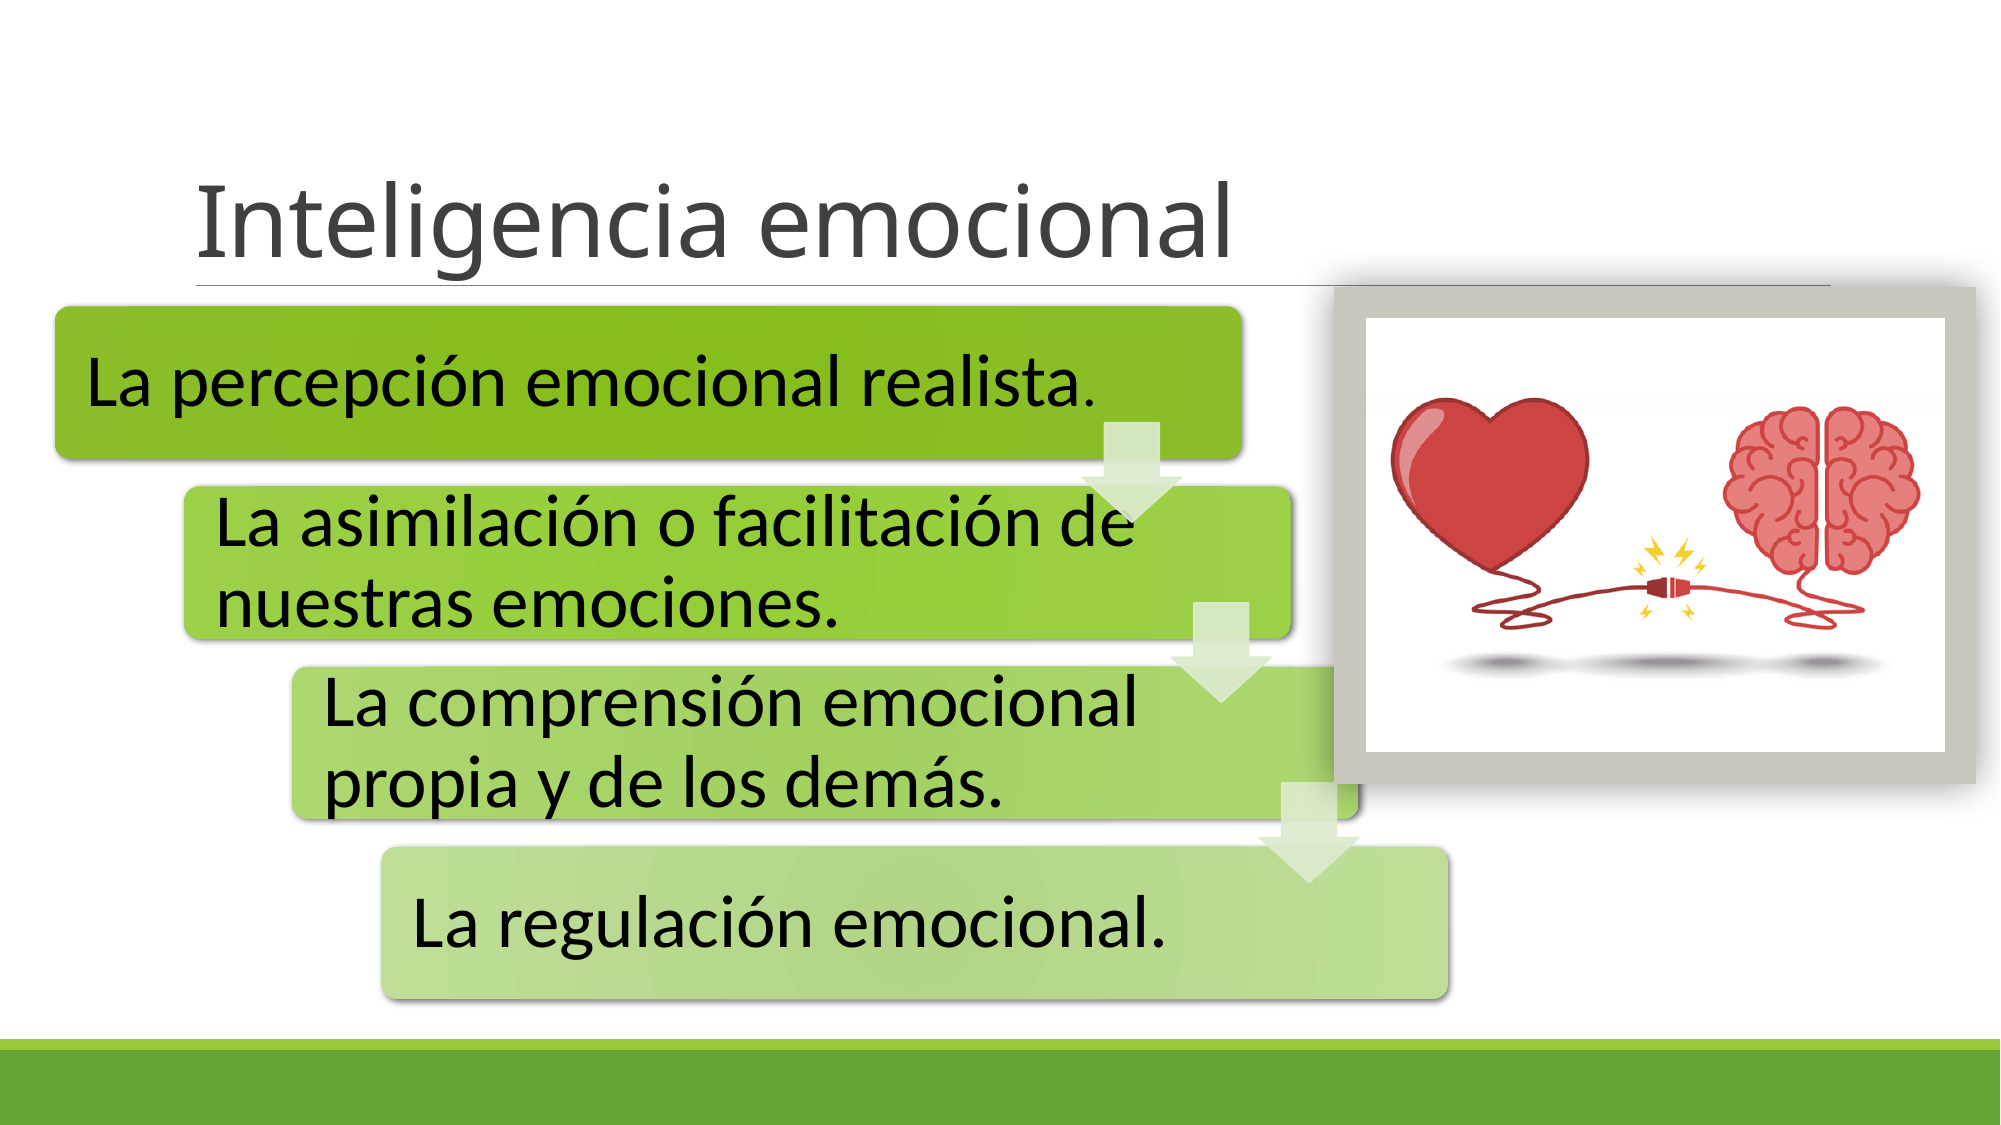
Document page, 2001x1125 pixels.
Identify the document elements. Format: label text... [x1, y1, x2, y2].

picture [1364, 317, 1946, 753]
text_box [84, 305, 1419, 1000]
title Inteligencia emocional [180, 47, 1830, 285]
